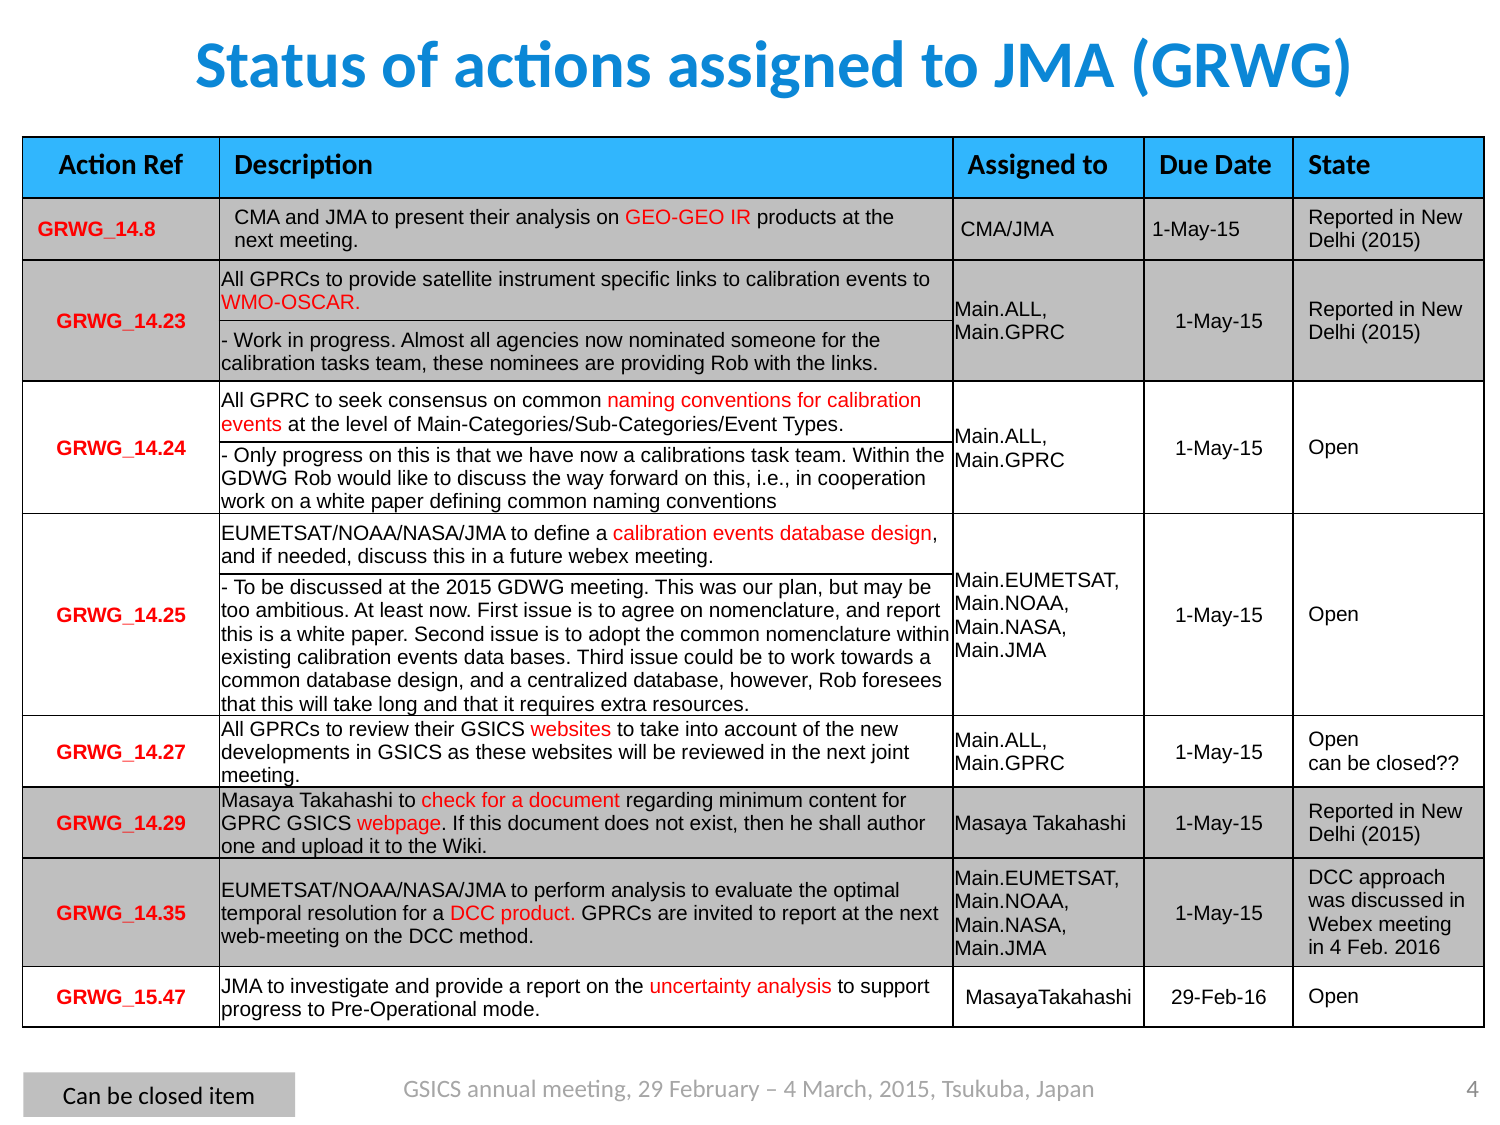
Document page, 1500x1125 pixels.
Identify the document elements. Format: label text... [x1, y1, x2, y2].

table_cell All GPRC to seek consensus on common naming conventions for calibration events at the level of Main-Categories/Sub-Categories/Event Types. [220, 382, 952, 441]
table_cell All GPRCs to review their GSICS websites to take into account of the new developments in GSICS as these websites will be reviewed in the next joint meeting. [220, 716, 952, 786]
table_header Description [220, 138, 952, 197]
table_cell 1-May-15 [1145, 788, 1292, 857]
table_cell DCC approach was discussed in Webex meeting in 4 Feb. 2016 [1294, 859, 1483, 966]
table_cell 29-Feb-16 [1145, 967, 1292, 1026]
table_cell Reported in New Delhi (2015) [1294, 199, 1483, 259]
table_cell Masaya Takahashi [954, 788, 1143, 857]
table_cell GRWG_14.35 [23, 859, 219, 966]
table_cell Open [1294, 382, 1483, 513]
table_cell - To be discussed at the 2015 GDWG meeting. This was our plan, but may be too ambitious. At least now. First issue is to agree on nomenclature, and report this is a white paper. Second issue is to adopt the common nomenclature within existing calibration events data bases. Third issue could be to work towards a common database design, and a centralized database, however, Rob foresees that this will take long and that it requires extra resources. [220, 575, 952, 715]
table_cell Reported in New Delhi (2015) [1294, 261, 1483, 380]
text_box Status of actions assigned to JMA (GRWG) [99, 7, 1450, 134]
table_cell MasayaTakahashi [954, 967, 1143, 1026]
table_cell GRWG_15.47 [23, 967, 219, 1026]
table_cell GRWG_14.25 [23, 514, 219, 715]
table_cell Open [1294, 967, 1483, 1026]
table_cell 1-May-15 [1145, 382, 1292, 513]
table_cell 1-May-15 [1145, 716, 1292, 786]
slide_number 4 [1409, 1057, 1495, 1118]
table_cell - Work in progress. Almost all agencies now nominated someone for the calibration tasks team, these nominees are providing Rob with the links. [220, 321, 952, 380]
table_cell 1-May-15 [1145, 514, 1292, 715]
table_cell CMA and JMA to present their analysis on GEO-GEO IR products at the next meeting. [220, 199, 952, 259]
table_cell Main.ALL, Main.GPRC [954, 716, 1143, 786]
table_header Action Ref [23, 138, 219, 197]
table_cell EUMETSAT/NOAA/NASA/JMA to perform analysis to evaluate the optimal temporal resolution for a DCC product. GPRCs are invited to report at the next web-meeting on the DCC method. [220, 859, 952, 966]
table_cell 1-May-15 [1145, 199, 1292, 259]
table_cell - Only progress on this is that we have now a calibrations task team. Within the GDWG Rob would like to discuss the way forward on this, i.e., in cooperation work on a white paper defining common naming conventions [220, 443, 952, 513]
table_cell GRWG_14.27 [23, 716, 219, 786]
table_cell JMA to investigate and provide a report on the uncertainty analysis to support progress to Pre-Operational mode. [220, 967, 952, 1026]
table_cell Main.ALL, Main.GPRC [954, 261, 1143, 380]
table_cell Open can be closed?? [1294, 716, 1483, 786]
table_header Assigned to [954, 138, 1143, 197]
table_cell GRWG_14.23 [23, 261, 219, 380]
table_cell Masaya Takahashi to check for a document regarding minimum content for GPRC GSICS webpage. If this document does not exist, then he shall author one and upload it to the Wiki. [220, 788, 952, 857]
table_cell Main.ALL, Main.GPRC [954, 382, 1143, 513]
table_cell Main.EUMETSAT, Main.NOAA, Main.NASA, Main.JMA [954, 514, 1143, 715]
text_box Can be closed item [23, 1072, 296, 1117]
table_cell EUMETSAT/NOAA/NASA/JMA to define a calibration events database design, and if needed, discuss this in a future webex meeting. [220, 514, 952, 573]
table_cell All GPRCs to provide satellite instrument specific links to calibration events to WMO-OSCAR. [220, 261, 952, 320]
table_cell GRWG_14.24 [23, 382, 219, 513]
table_cell 1-May-15 [1145, 261, 1292, 380]
table_cell Main.EUMETSAT, Main.NOAA, Main.NASA, Main.JMA [954, 859, 1143, 966]
table_cell GRWG_14.29 [23, 788, 219, 857]
table_header State [1294, 138, 1483, 197]
table_cell Reported in New Delhi (2015) [1294, 788, 1483, 857]
table_cell Open [1294, 514, 1483, 715]
table_cell CMA/JMA [954, 199, 1143, 259]
table_cell 1-May-15 [1145, 859, 1292, 966]
table_cell GRWG_14.8 [23, 199, 219, 259]
table_header Due Date [1145, 138, 1292, 197]
